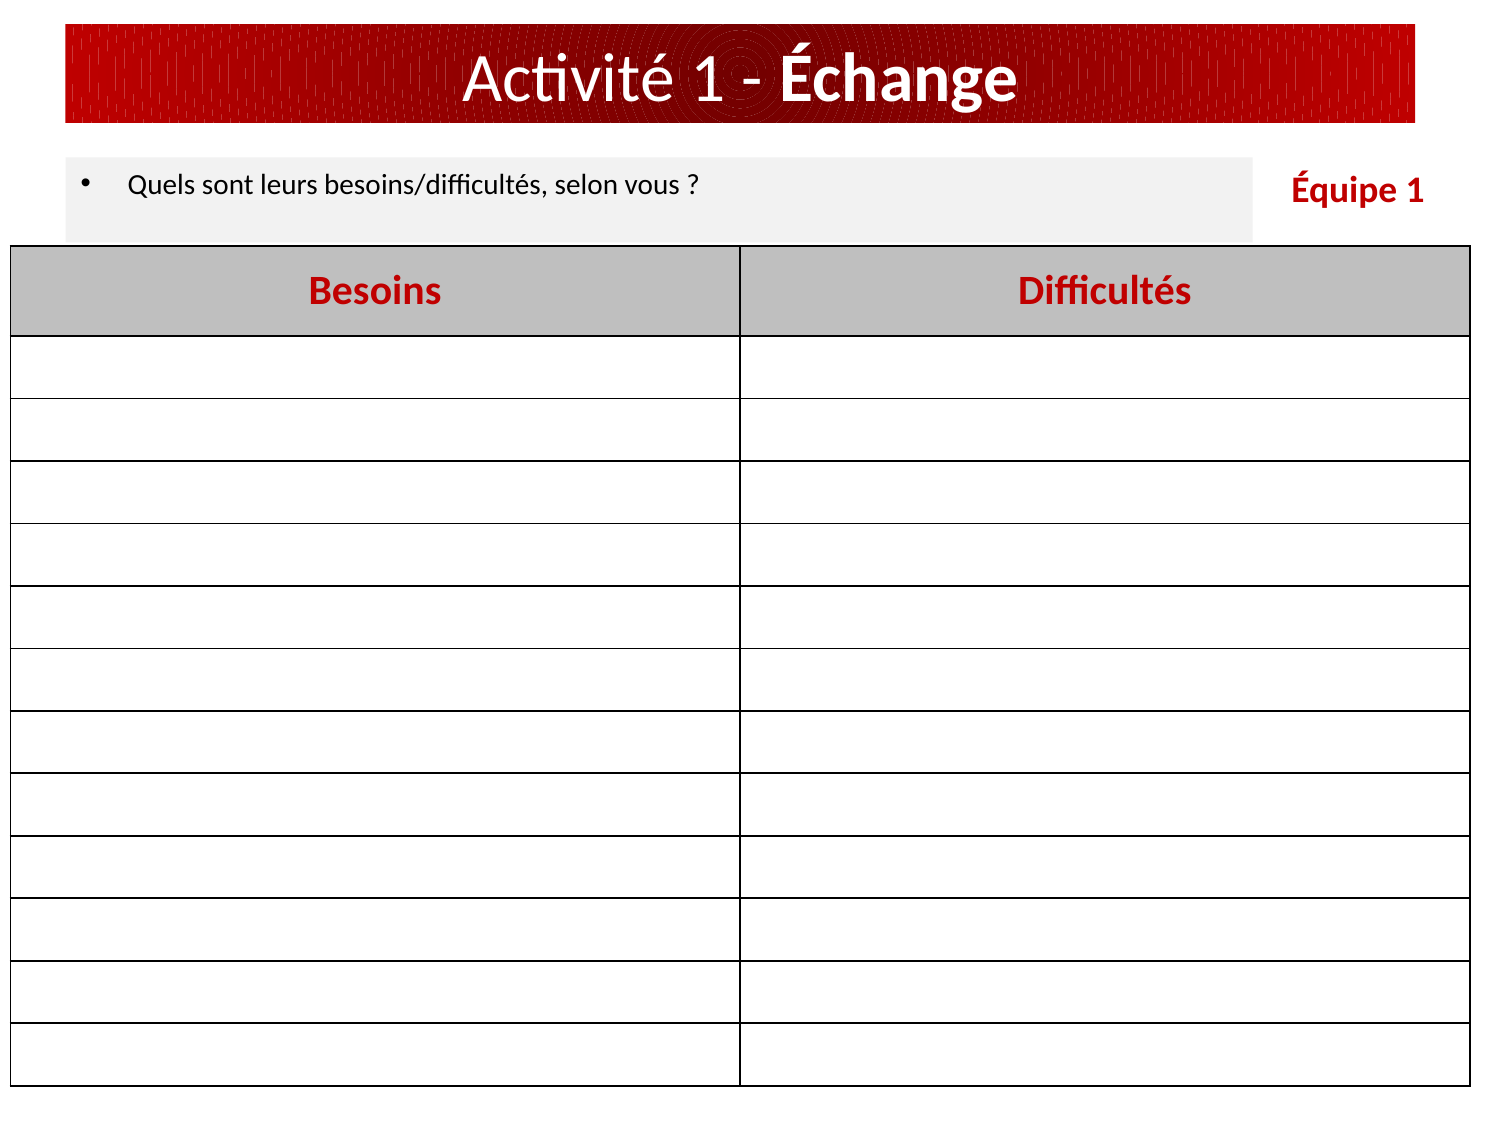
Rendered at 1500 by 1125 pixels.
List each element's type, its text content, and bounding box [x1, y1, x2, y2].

table_cell [11, 837, 739, 897]
table_cell [11, 774, 739, 835]
table_cell [741, 1024, 1469, 1085]
table_cell [11, 962, 739, 1022]
table_cell [741, 462, 1469, 523]
text_box Quels sont leurs besoins/difficultés, selon vous ? [65, 157, 1253, 243]
table_cell [11, 337, 739, 398]
table_cell [741, 524, 1469, 585]
table_cell [11, 899, 739, 960]
table_cell [11, 649, 739, 710]
title Activité 1 - Échange [65, 24, 1416, 123]
table_cell [11, 1024, 739, 1085]
table_cell [741, 774, 1469, 835]
text_box Équipe 1 [1276, 157, 1500, 218]
table_cell [11, 587, 739, 648]
table_cell [741, 837, 1469, 897]
table_cell [741, 899, 1469, 960]
table_cell [741, 649, 1469, 710]
table_header Besoins [11, 247, 739, 335]
table_cell [741, 587, 1469, 648]
table_cell [11, 399, 739, 460]
table_header Difficultés [741, 247, 1469, 335]
table_cell [741, 337, 1469, 398]
table_cell [741, 399, 1469, 460]
table_cell [11, 712, 739, 772]
table_cell [11, 462, 739, 523]
table_cell [11, 524, 739, 585]
table_cell [741, 962, 1469, 1022]
table_cell [741, 712, 1469, 772]
